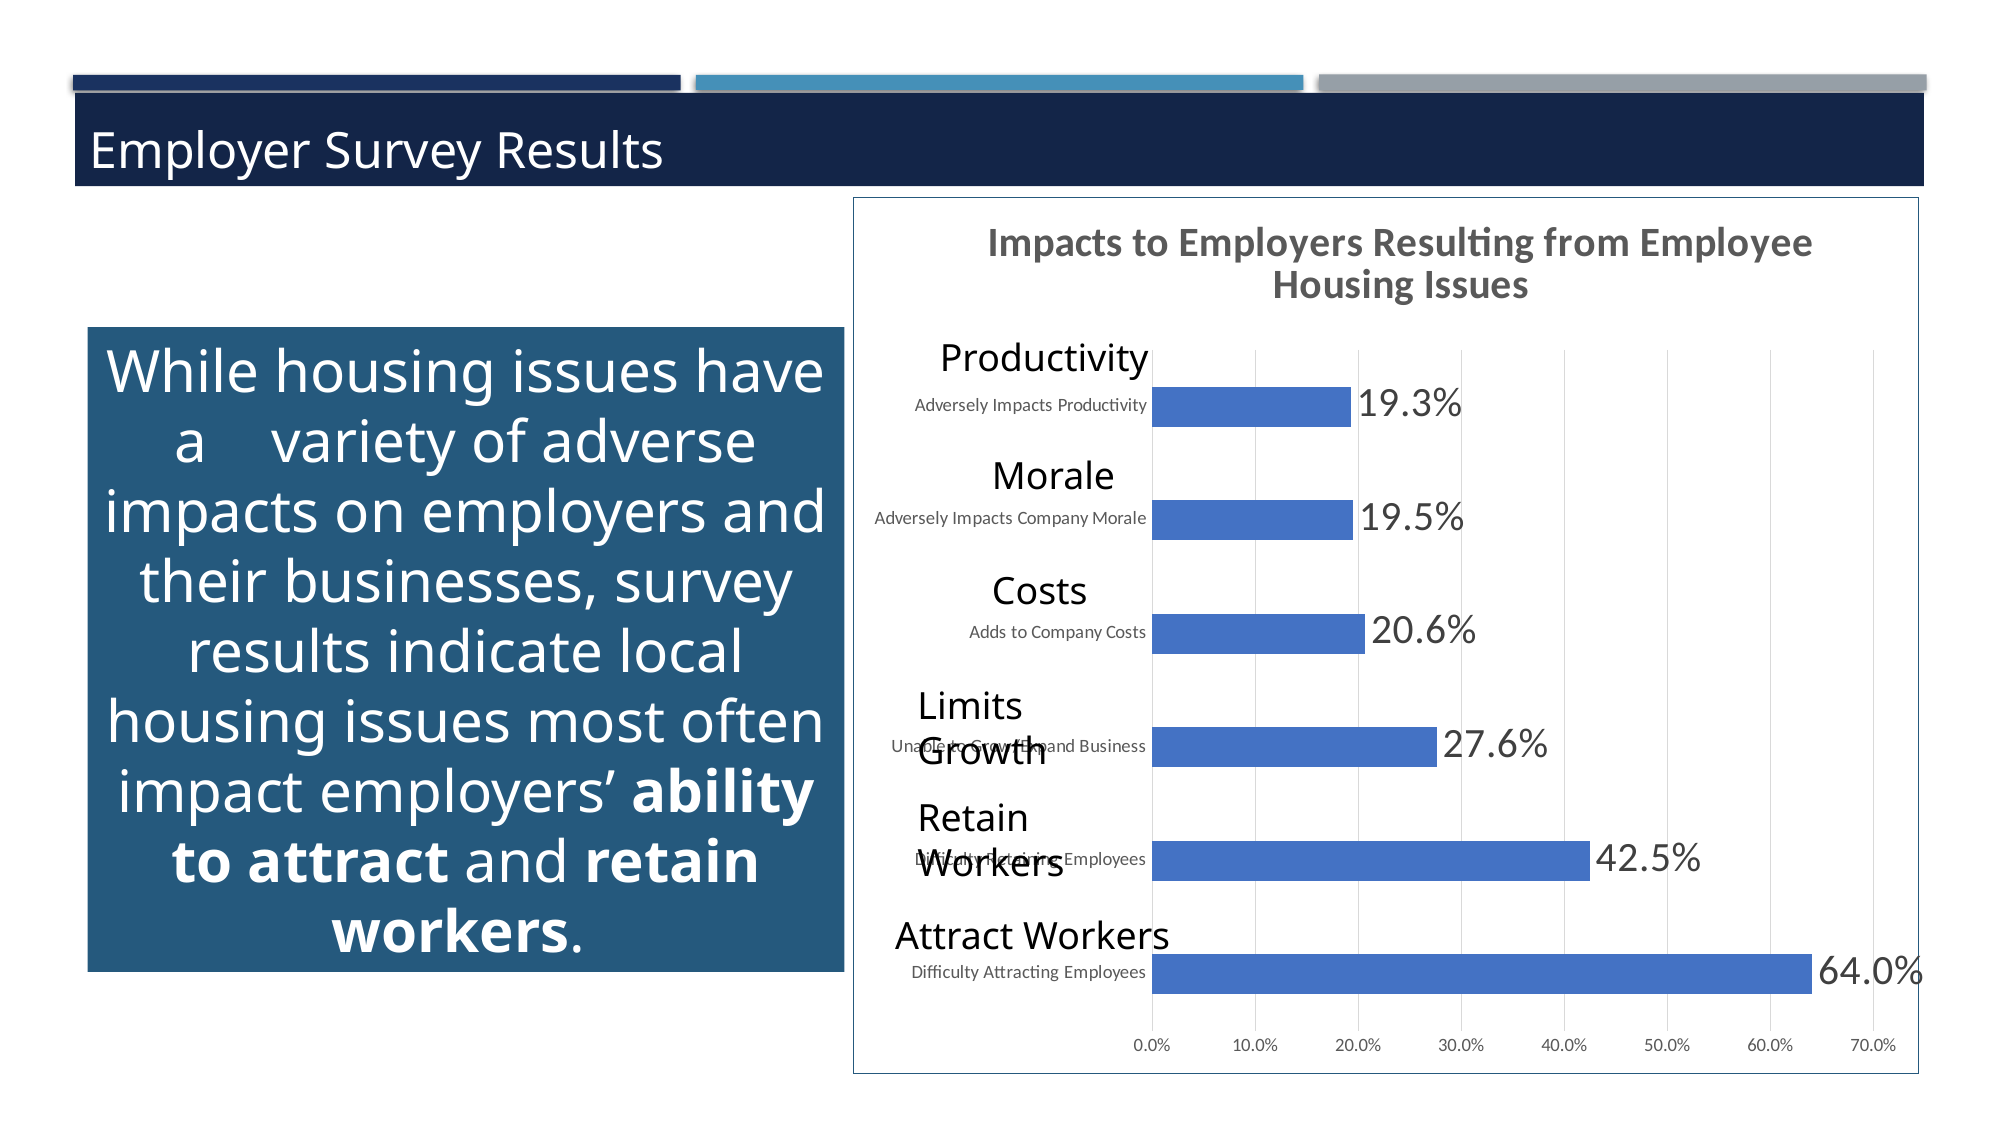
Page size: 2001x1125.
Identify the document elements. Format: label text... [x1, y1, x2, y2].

text_box Employer Survey Results [75, 92, 1924, 187]
text_box While housing issues have a a variety of adverse impacts on employers and their businesses, survey results indicate local housing issues most often impact employers’ ability to attract and retain workers. [87, 327, 845, 972]
chart [852, 197, 1925, 1074]
